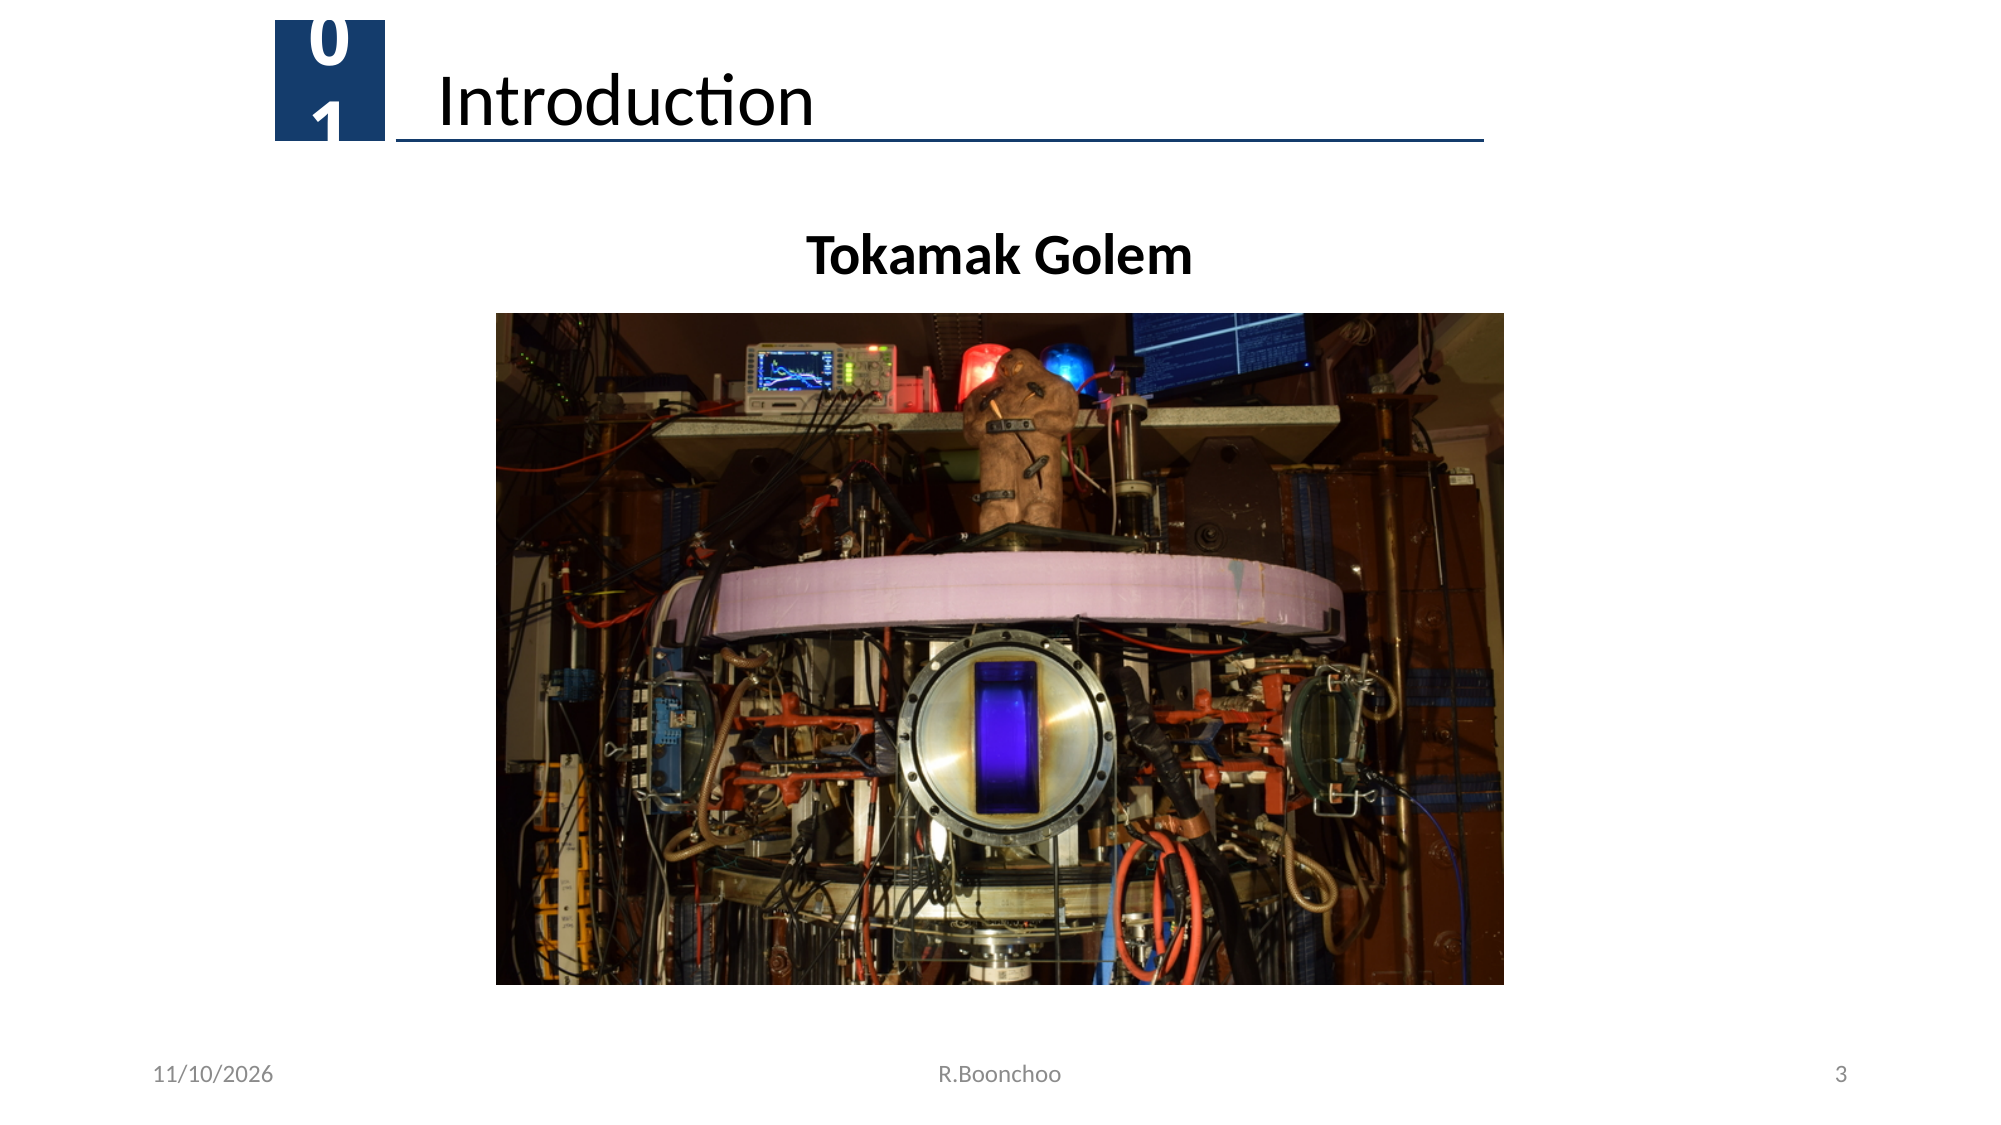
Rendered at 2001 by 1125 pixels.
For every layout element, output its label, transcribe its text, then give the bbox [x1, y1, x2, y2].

picture [496, 313, 1504, 985]
text_box Tokamak Golem [651, 208, 1349, 313]
footer R.Boonchoo [746, 1042, 1254, 1103]
slide_number 3 [1412, 1042, 1863, 1103]
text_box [276, 21, 1485, 141]
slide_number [137, 1042, 588, 1103]
